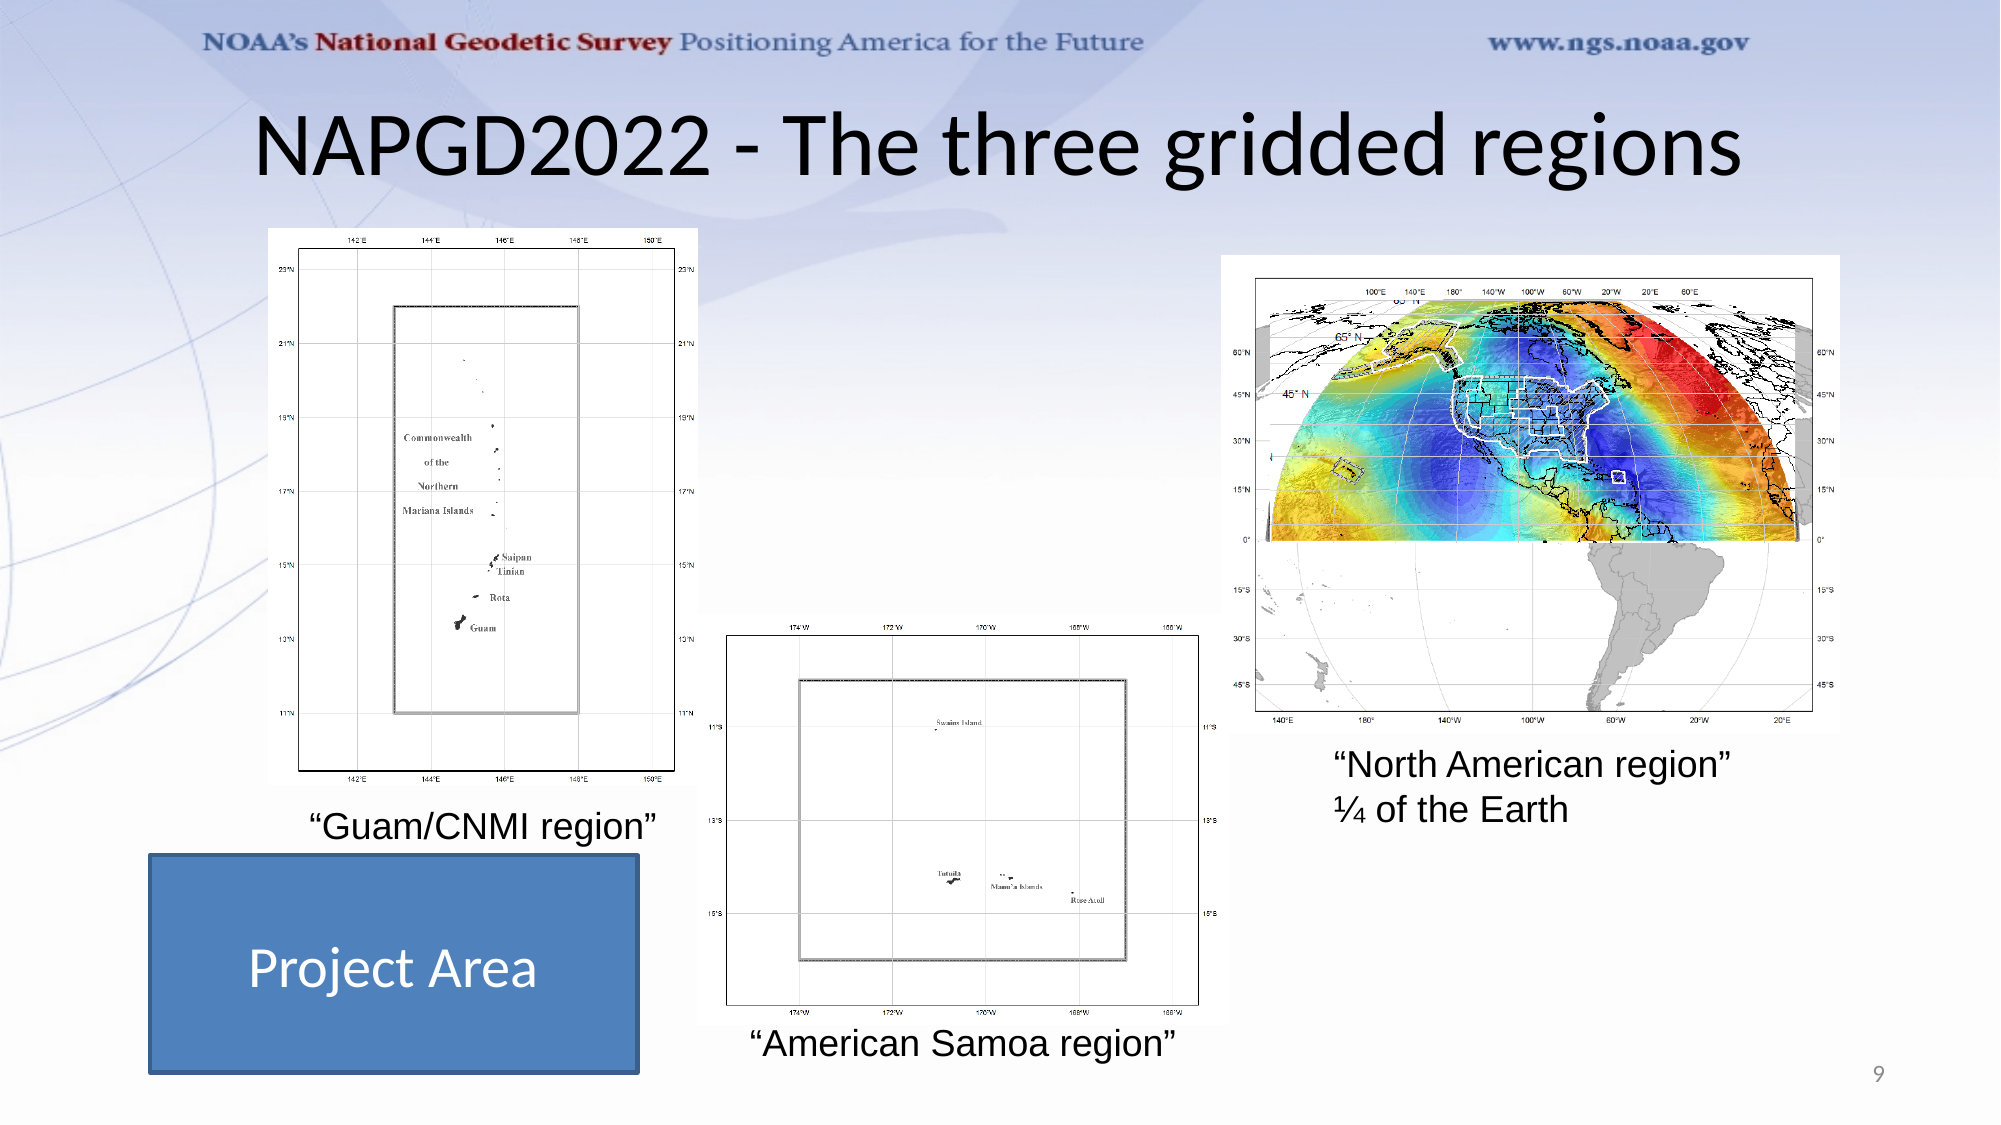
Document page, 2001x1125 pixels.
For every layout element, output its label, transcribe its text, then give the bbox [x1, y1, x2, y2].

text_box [697, 614, 1229, 1073]
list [1220, 255, 1840, 734]
text_box Project Area [148, 853, 640, 1075]
slide_number 9 [1433, 1042, 1900, 1103]
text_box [268, 228, 699, 856]
picture [0, 0, 2000, 1125]
text_box “North American region” ¼ of the Earth [1319, 742, 1746, 838]
title NAPGD2022 - The three gridded regions [99, 45, 1900, 233]
